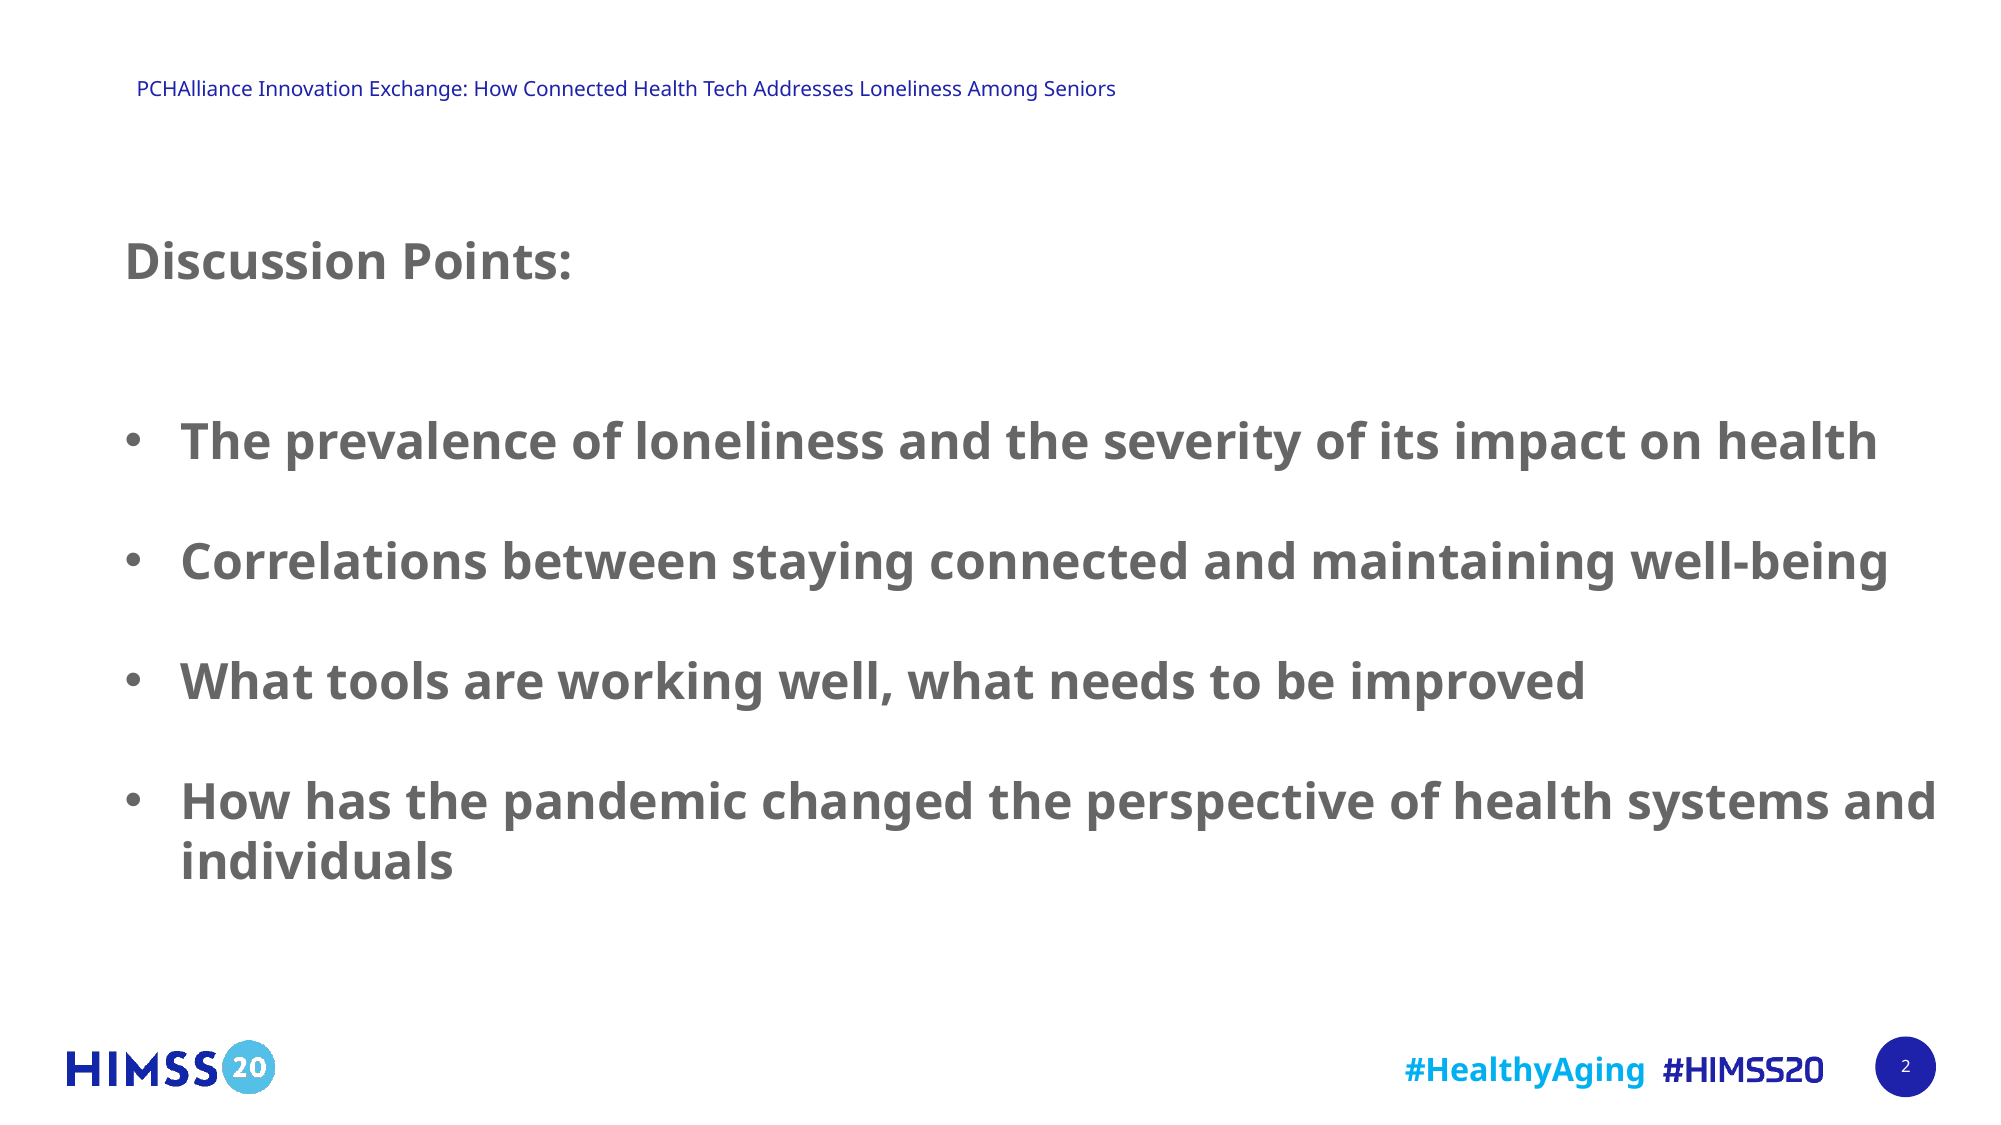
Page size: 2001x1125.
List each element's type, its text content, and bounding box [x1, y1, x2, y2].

text_box Discussion Points: The prevalence of loneliness and the severity of its impact on health Correlations between staying connected and maintaining well-being What tools are working well, what needs to be improved How has the pandemic changed the perspective of health systems and individuals [109, 182, 1980, 1002]
slide_number 2 [1863, 1048, 1948, 1086]
picture [1661, 1054, 1825, 1084]
picture [67, 1040, 275, 1094]
